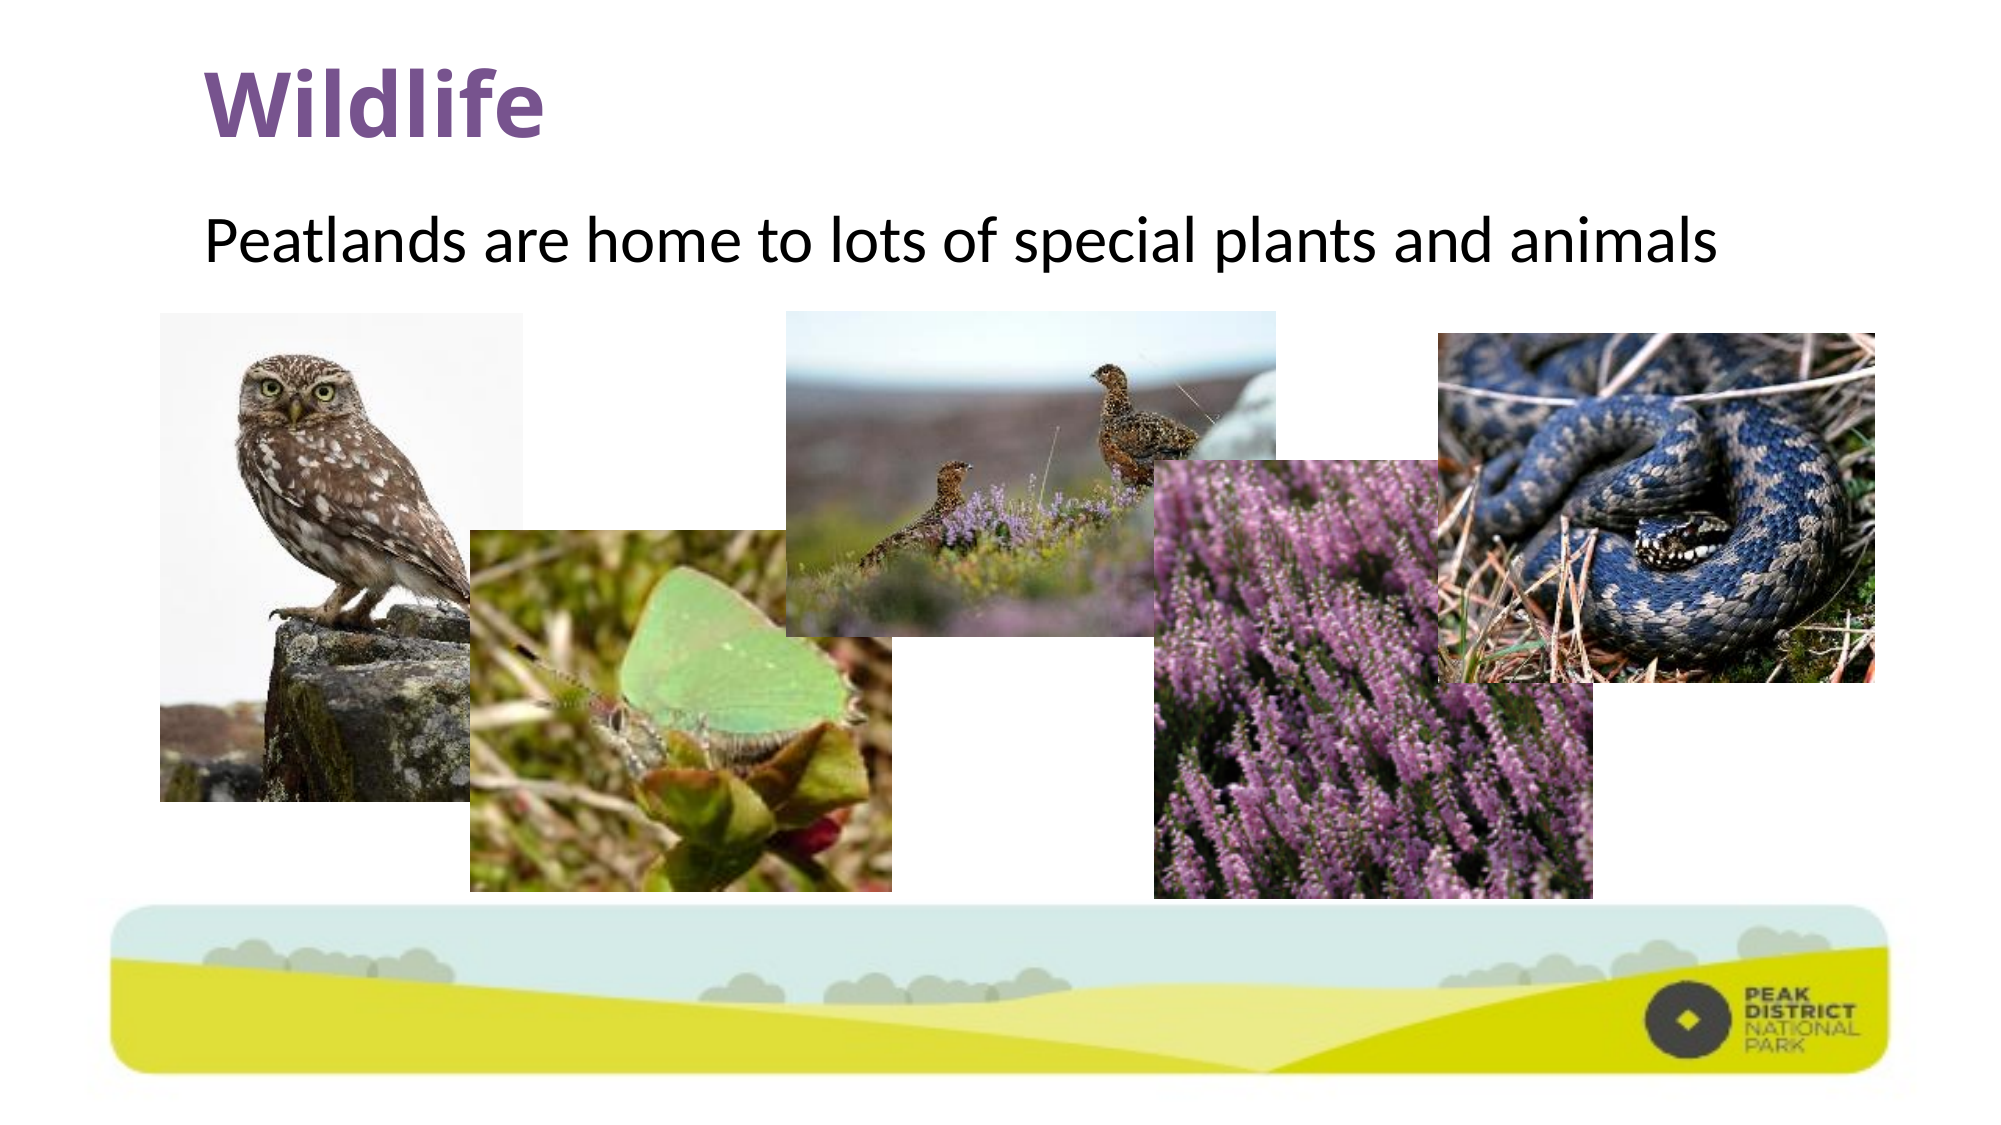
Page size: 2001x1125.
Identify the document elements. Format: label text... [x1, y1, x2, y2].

list Peatlands are home to lots of special plants and animals [189, 217, 1766, 291]
title Wildlife [189, 1, 1810, 217]
picture [0, 311, 2000, 1125]
